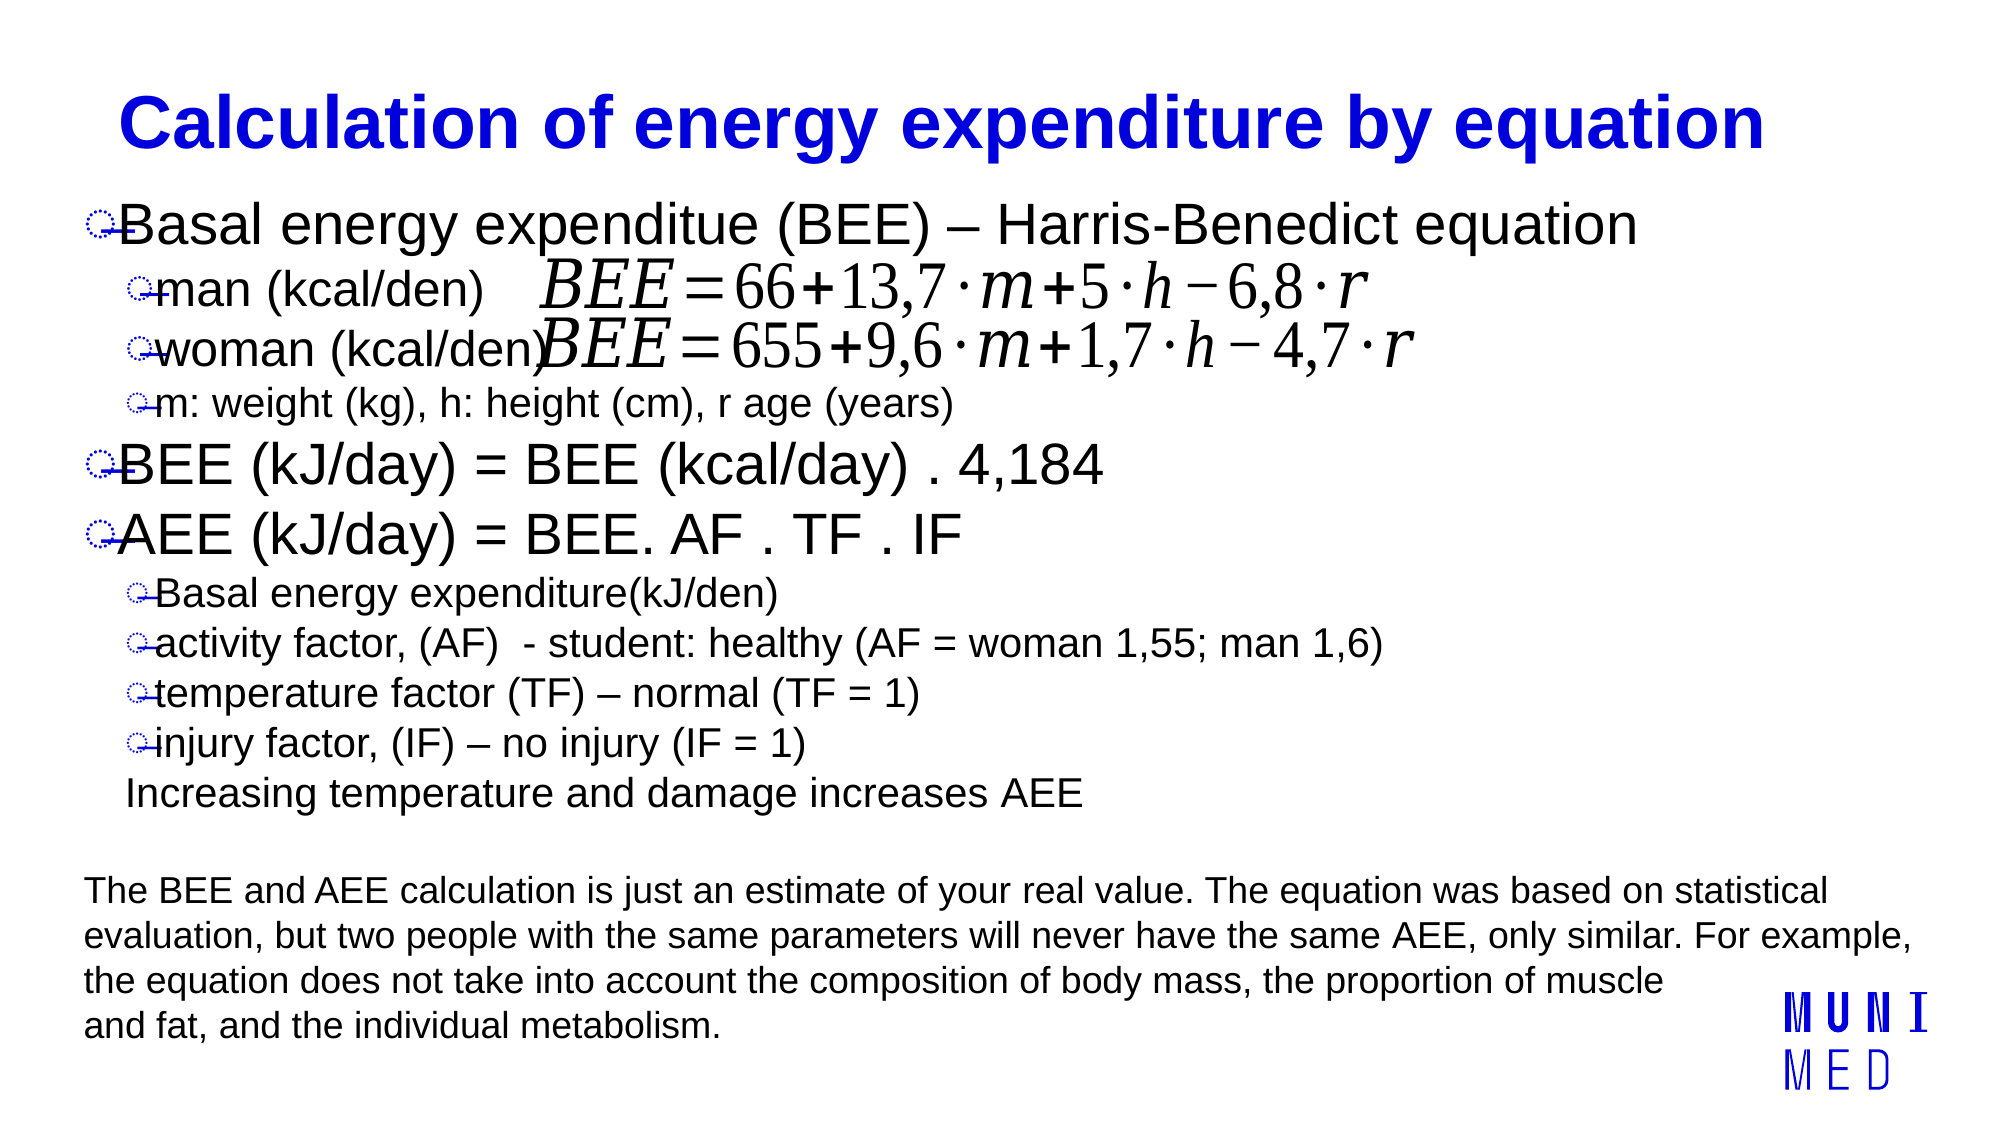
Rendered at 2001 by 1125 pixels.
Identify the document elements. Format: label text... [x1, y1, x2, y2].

title Calculation of energy expenditure by equation [118, 80, 1883, 155]
list Basal energy expenditue (BEE) – Harris-Benedict equation man (kcal/den) woman (kcal/den) m: weight (kg), h: height (cm), r age (years) BEE (kJ/day) = BEE (kcal/day) . 4,184 AEE (kJ/day) = BEE. AF . TF . IF Basal energy expenditure(kJ/den) activity factor, (AF) - student: healthy (AF = woman 1,55; man 1,6) temperature factor (TF) – normal (TF = 1) injury factor, (IF) – no injury (IF = 1) Increasing temperature and damage increases AEE The BEE and AEE calculation is just an estimate of your real value. The equation was based on statistical evaluation, but two people with the same parameters will never have the same AEE, only similar. For example, the equation does not take into account the composition of body mass, the proportion of muscle and fat, and the individual metabolism. [71, 186, 1956, 1047]
